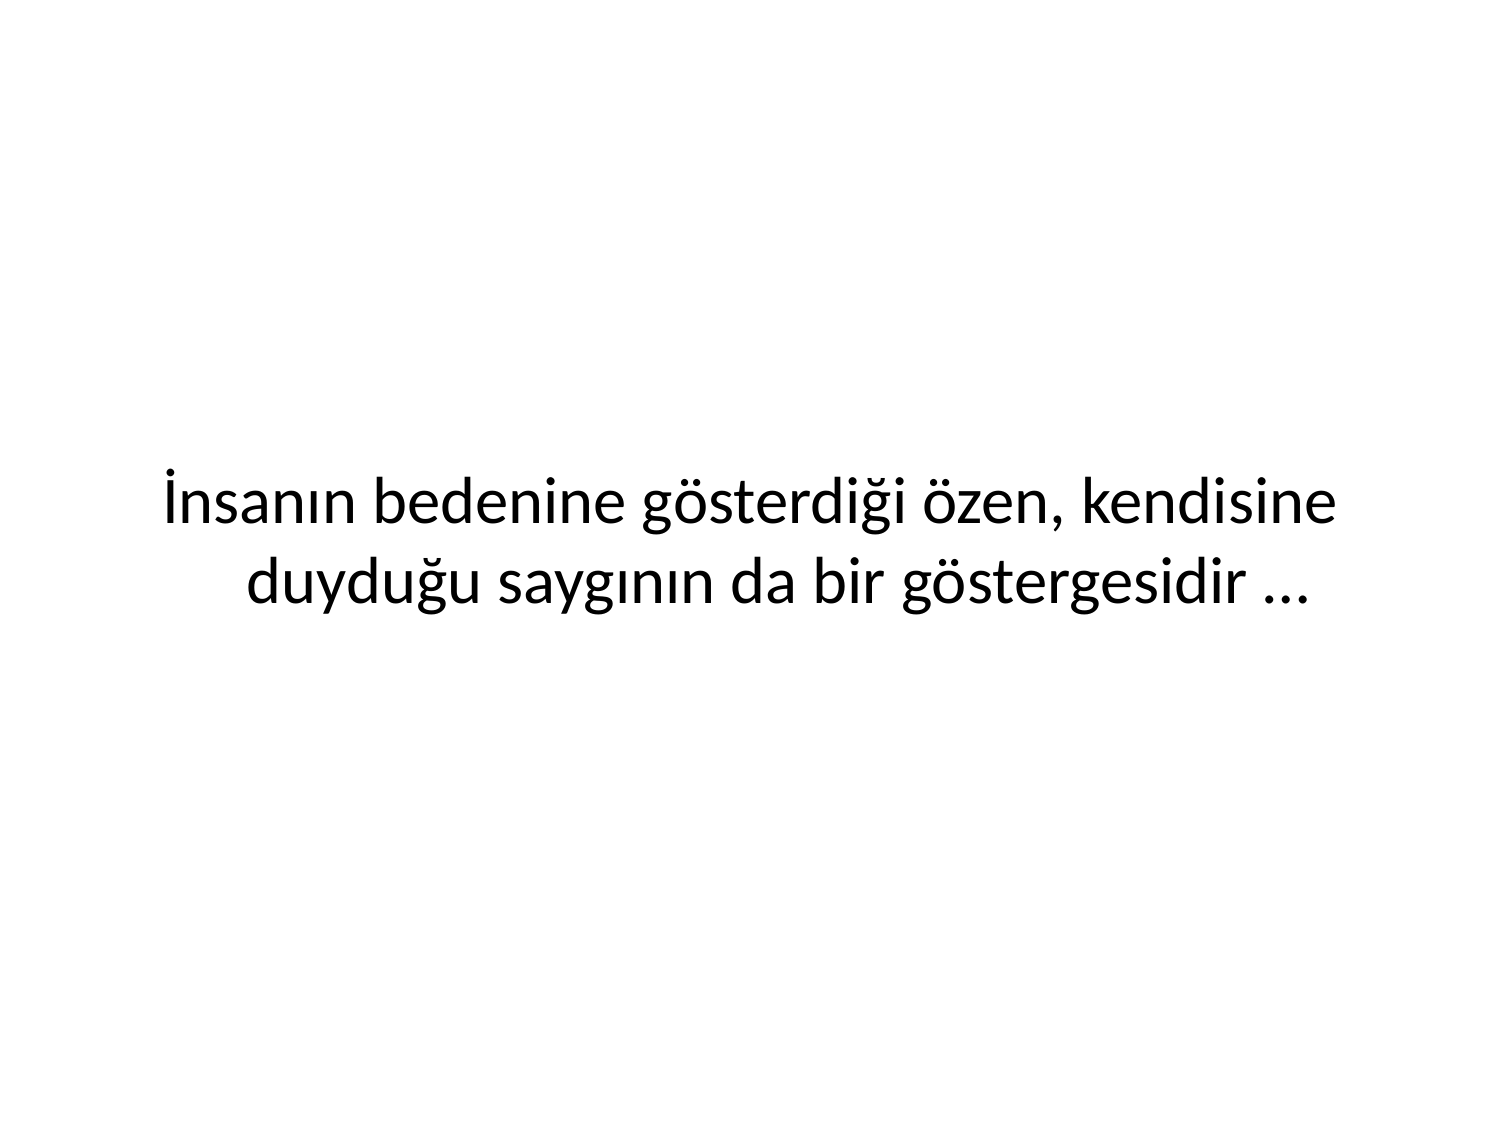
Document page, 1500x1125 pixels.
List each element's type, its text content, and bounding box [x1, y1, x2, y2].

list İnsanın bedenine gösterdiği özen, kendisine duyduğu saygının da bir göstergesidir … [75, 262, 1425, 1005]
